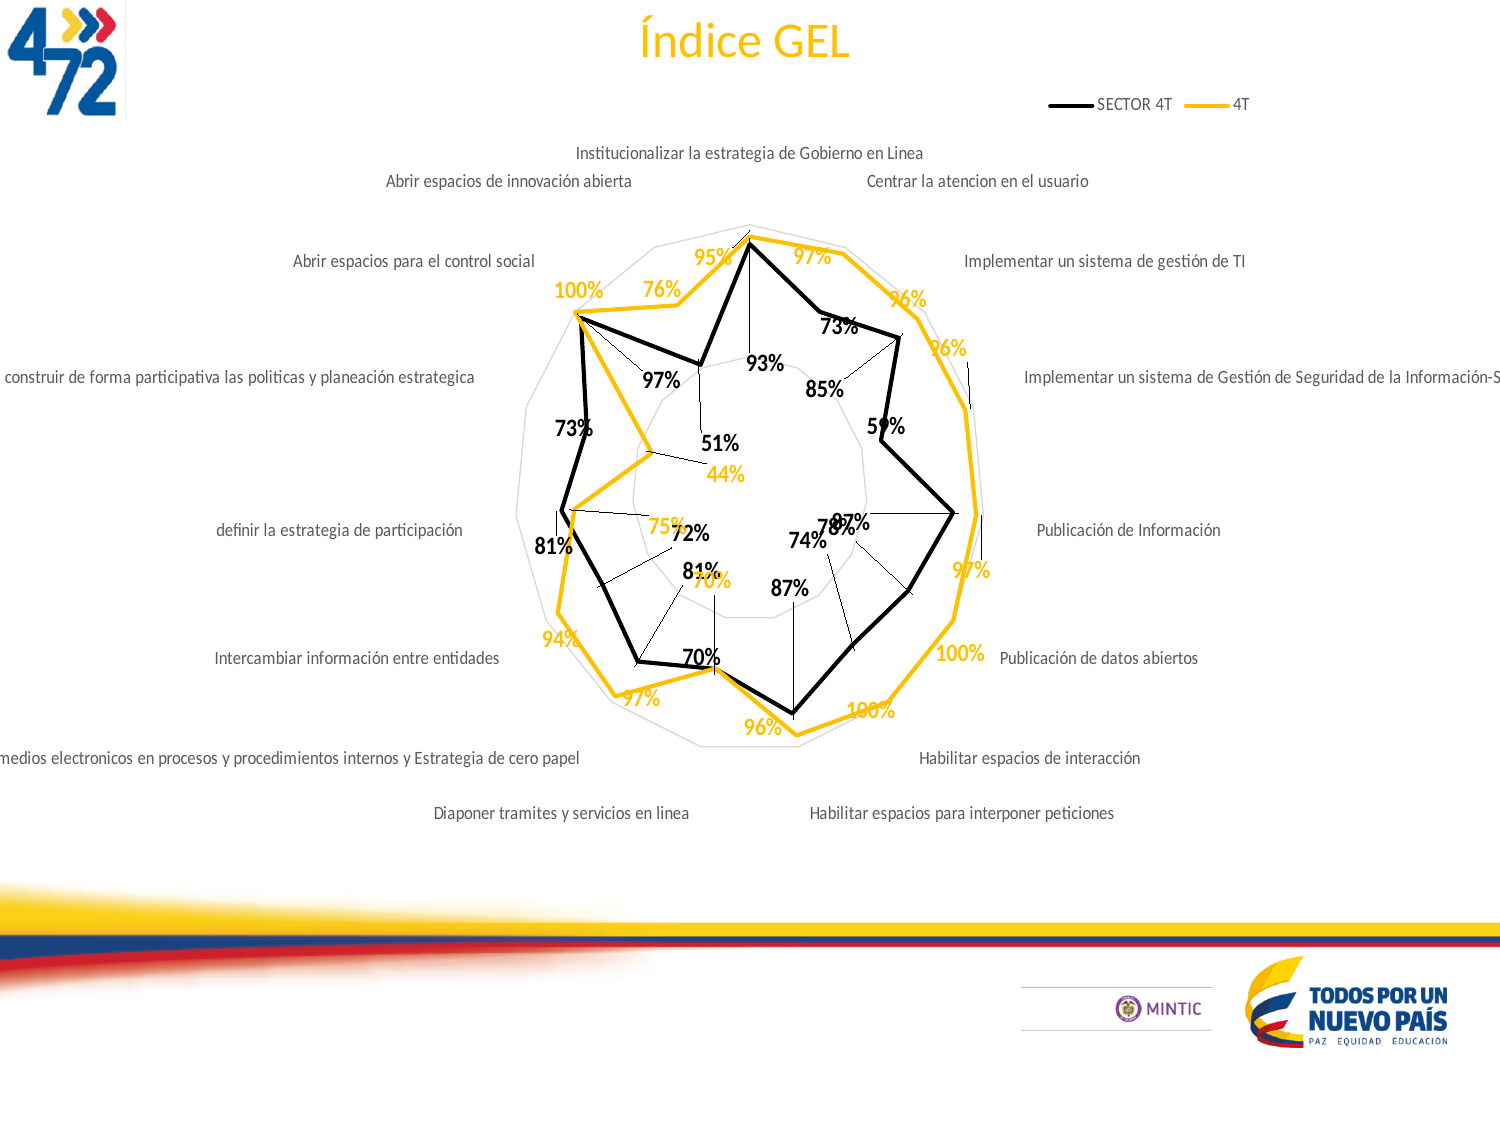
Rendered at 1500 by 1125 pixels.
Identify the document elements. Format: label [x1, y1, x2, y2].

picture [0, 958, 1500, 1048]
chart [0, 0, 1500, 958]
